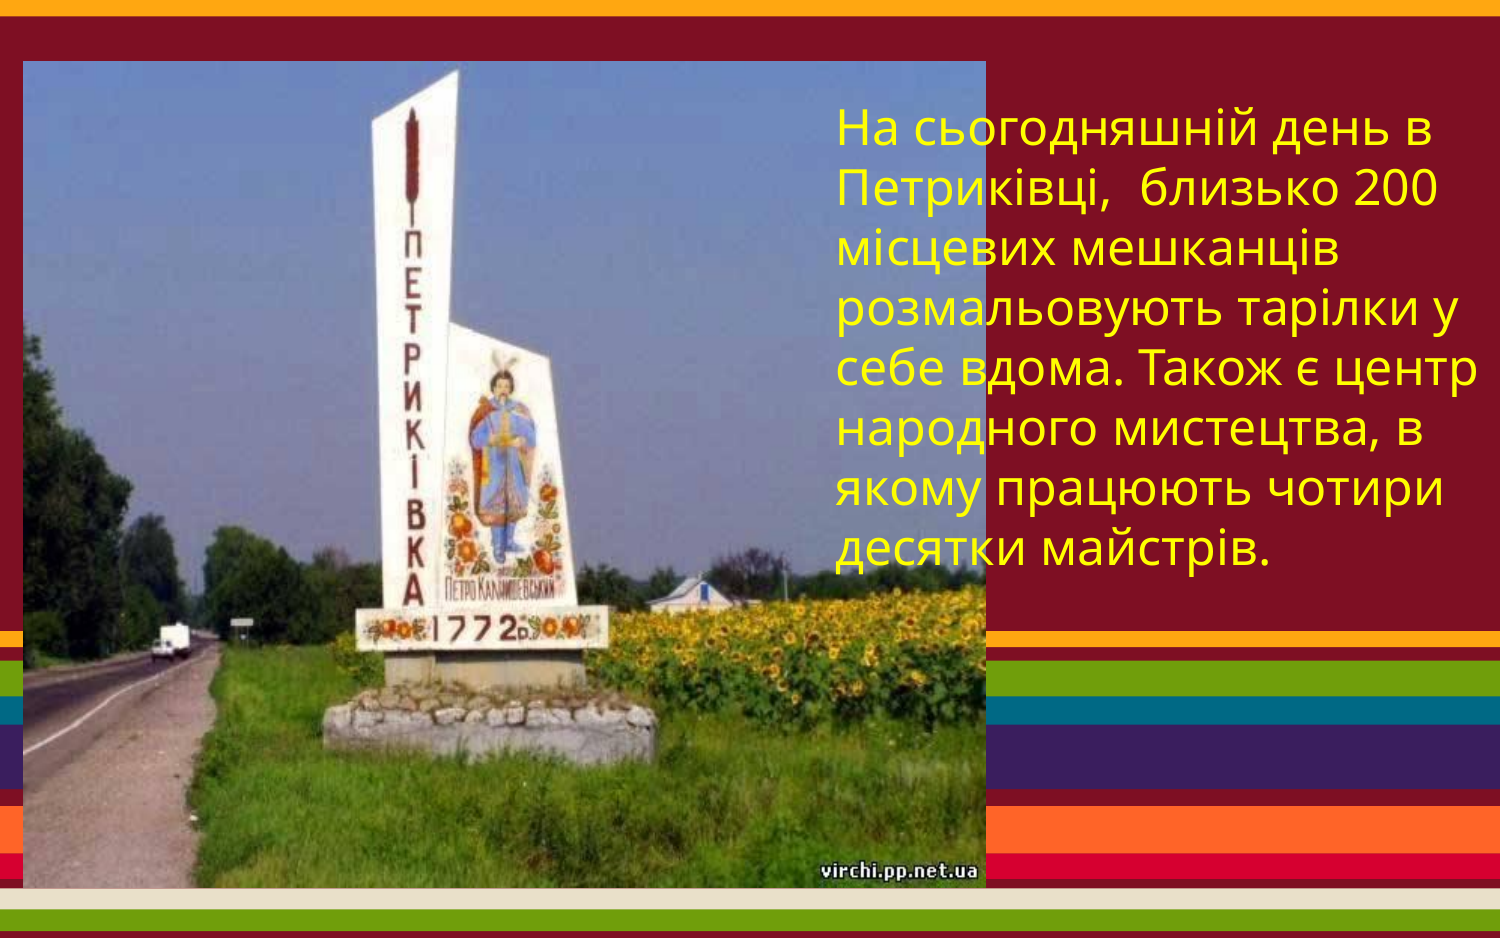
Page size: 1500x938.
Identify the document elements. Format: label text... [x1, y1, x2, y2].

picture [23, 61, 986, 888]
text_box На сьогодняшній день в Петриківці, близько 200 місцевих мешканців розмальовують тарілки у себе вдома. Також є центр народного мистецтва, в якому працюють чотири десятки майстрів. [820, 0, 1500, 685]
